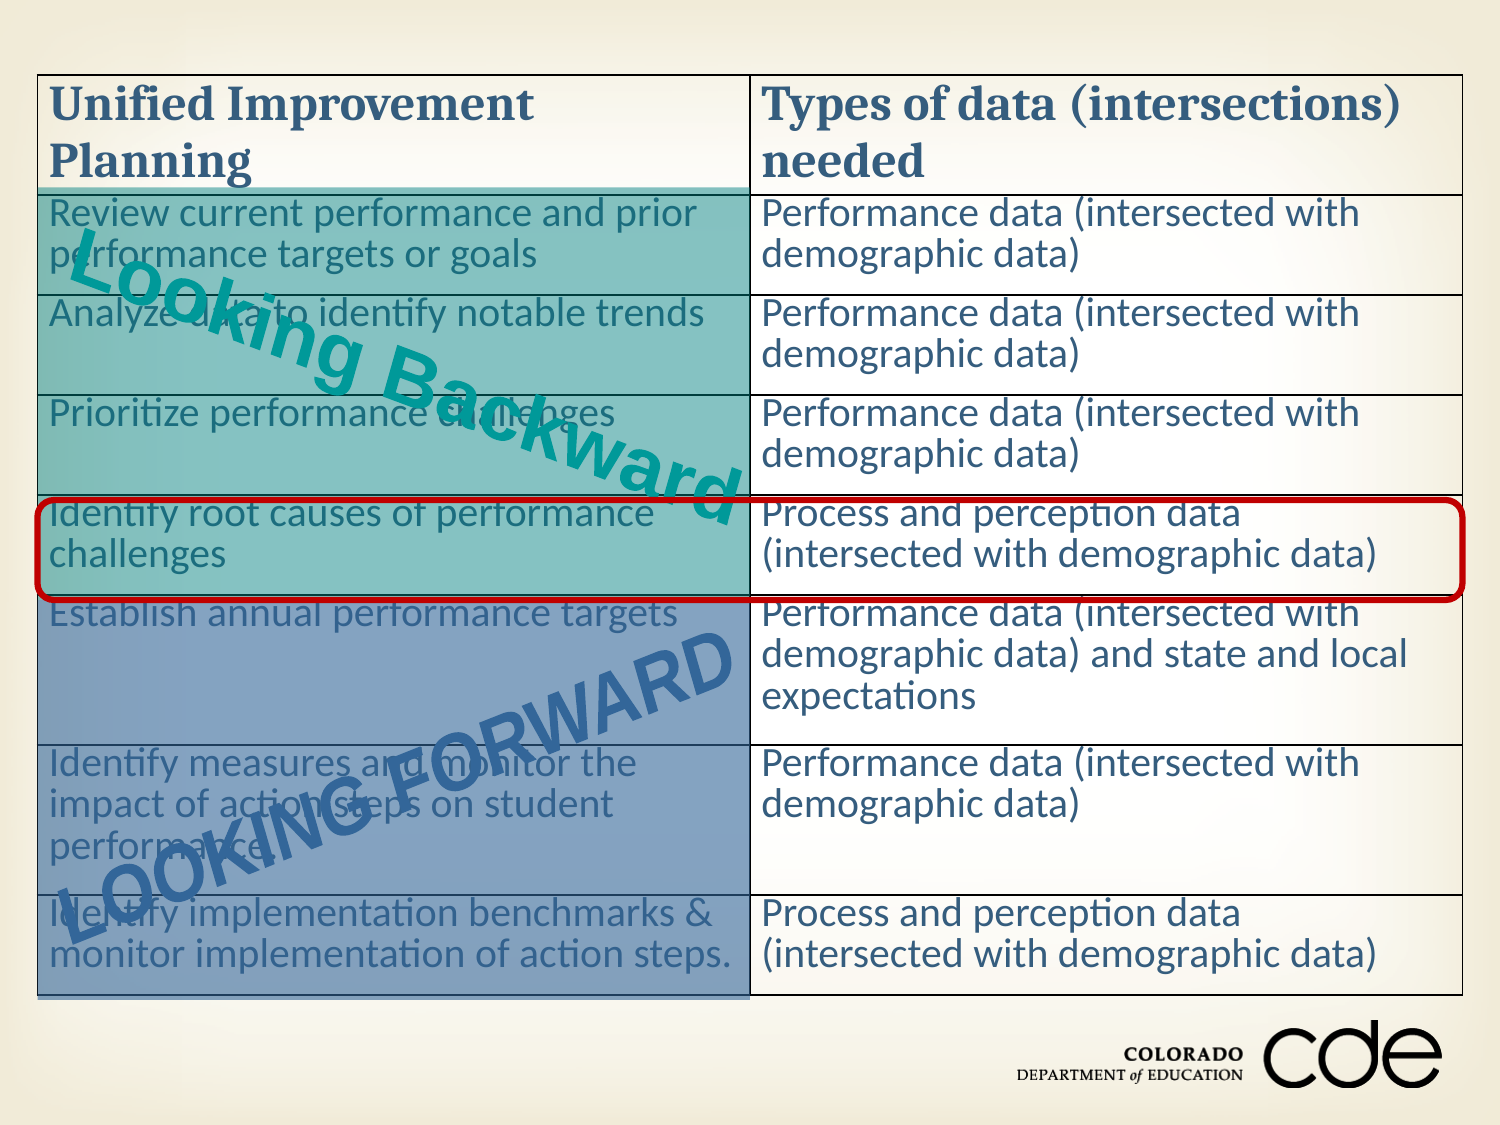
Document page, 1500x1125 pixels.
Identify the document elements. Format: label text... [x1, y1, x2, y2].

table_cell Performance data (intersected with demographic data) [758, 746, 1462, 894]
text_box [37, 187, 754, 599]
table_cell Performance data (intersected with demographic data) [758, 296, 1462, 394]
table_cell Process and perception data (intersected with demographic data) [758, 496, 1462, 506]
table_header Types of data (intersections) needed [751, 76, 1462, 194]
picture [0, 0, 1500, 1125]
table_header Unified Improvement Planning [38, 76, 749, 186]
table_cell Performance data (intersected with demographic data) [758, 396, 1462, 494]
text_box [758, 498, 1465, 602]
table_cell Process and perception data (intersected with demographic data) [758, 896, 1462, 994]
table_cell Performance data (intersected with demographic data) and state and local expectations [758, 596, 1462, 744]
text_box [37, 599, 754, 1001]
table_cell Performance data (intersected with demographic data) [758, 196, 1462, 294]
